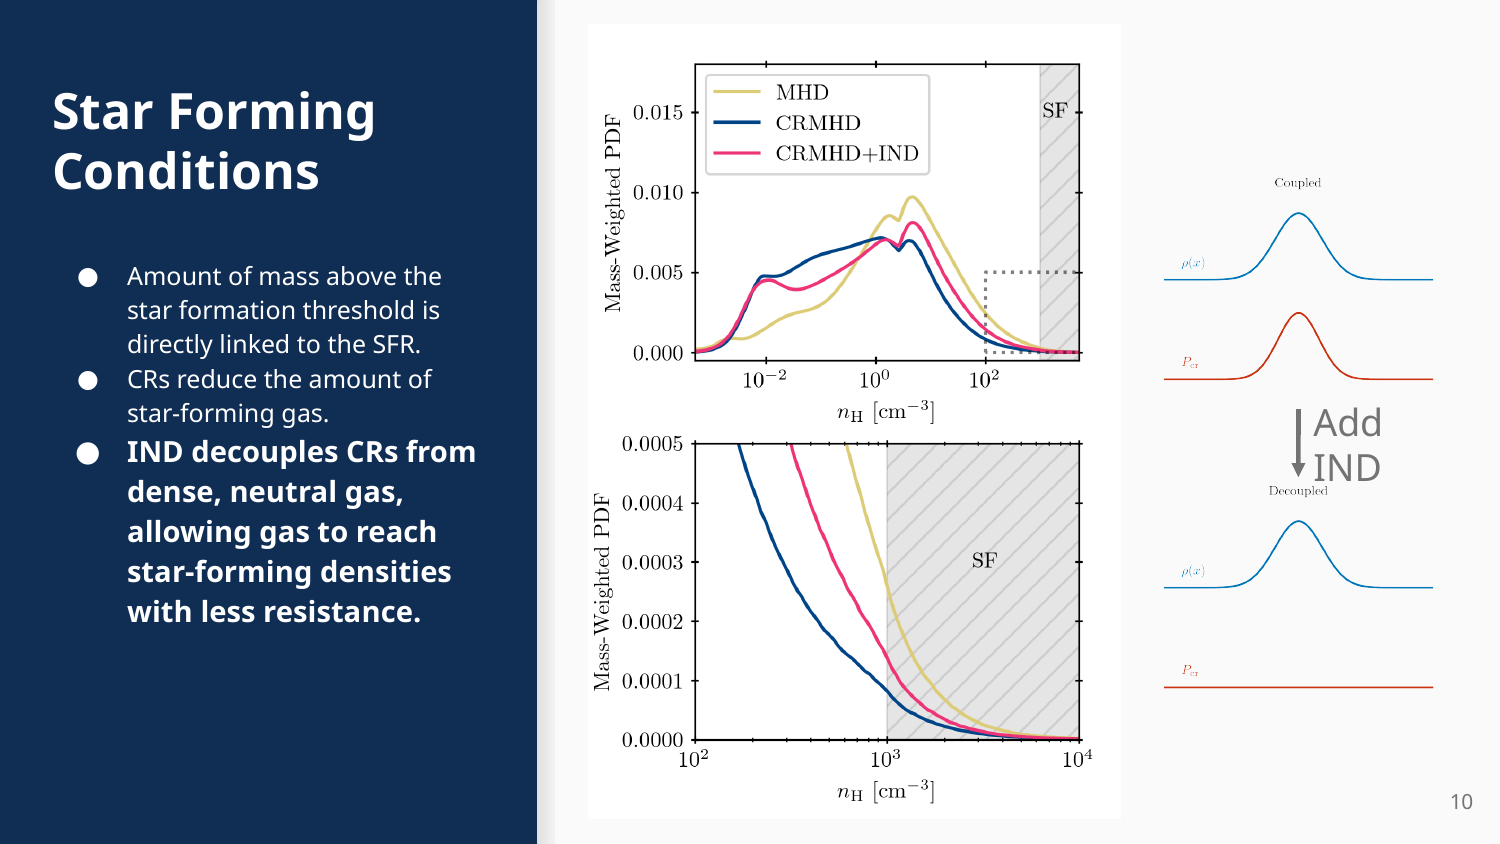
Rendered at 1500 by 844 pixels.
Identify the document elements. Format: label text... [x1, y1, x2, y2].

picture [588, 24, 1121, 819]
title Star Forming Conditions [37, 58, 498, 216]
text_box Add IND [1298, 384, 1474, 435]
list Amount of mass above the star formation threshold is directly linked to the SFR. CRs reduce the amount of star-forming gas. IND decouples CRs from dense, neutral gas, allowing gas to reach star-forming densities with less resistance. [37, 240, 498, 692]
picture [1142, 168, 1455, 397]
picture [1142, 476, 1455, 705]
slide_number ‹#› [1398, 770, 1489, 835]
